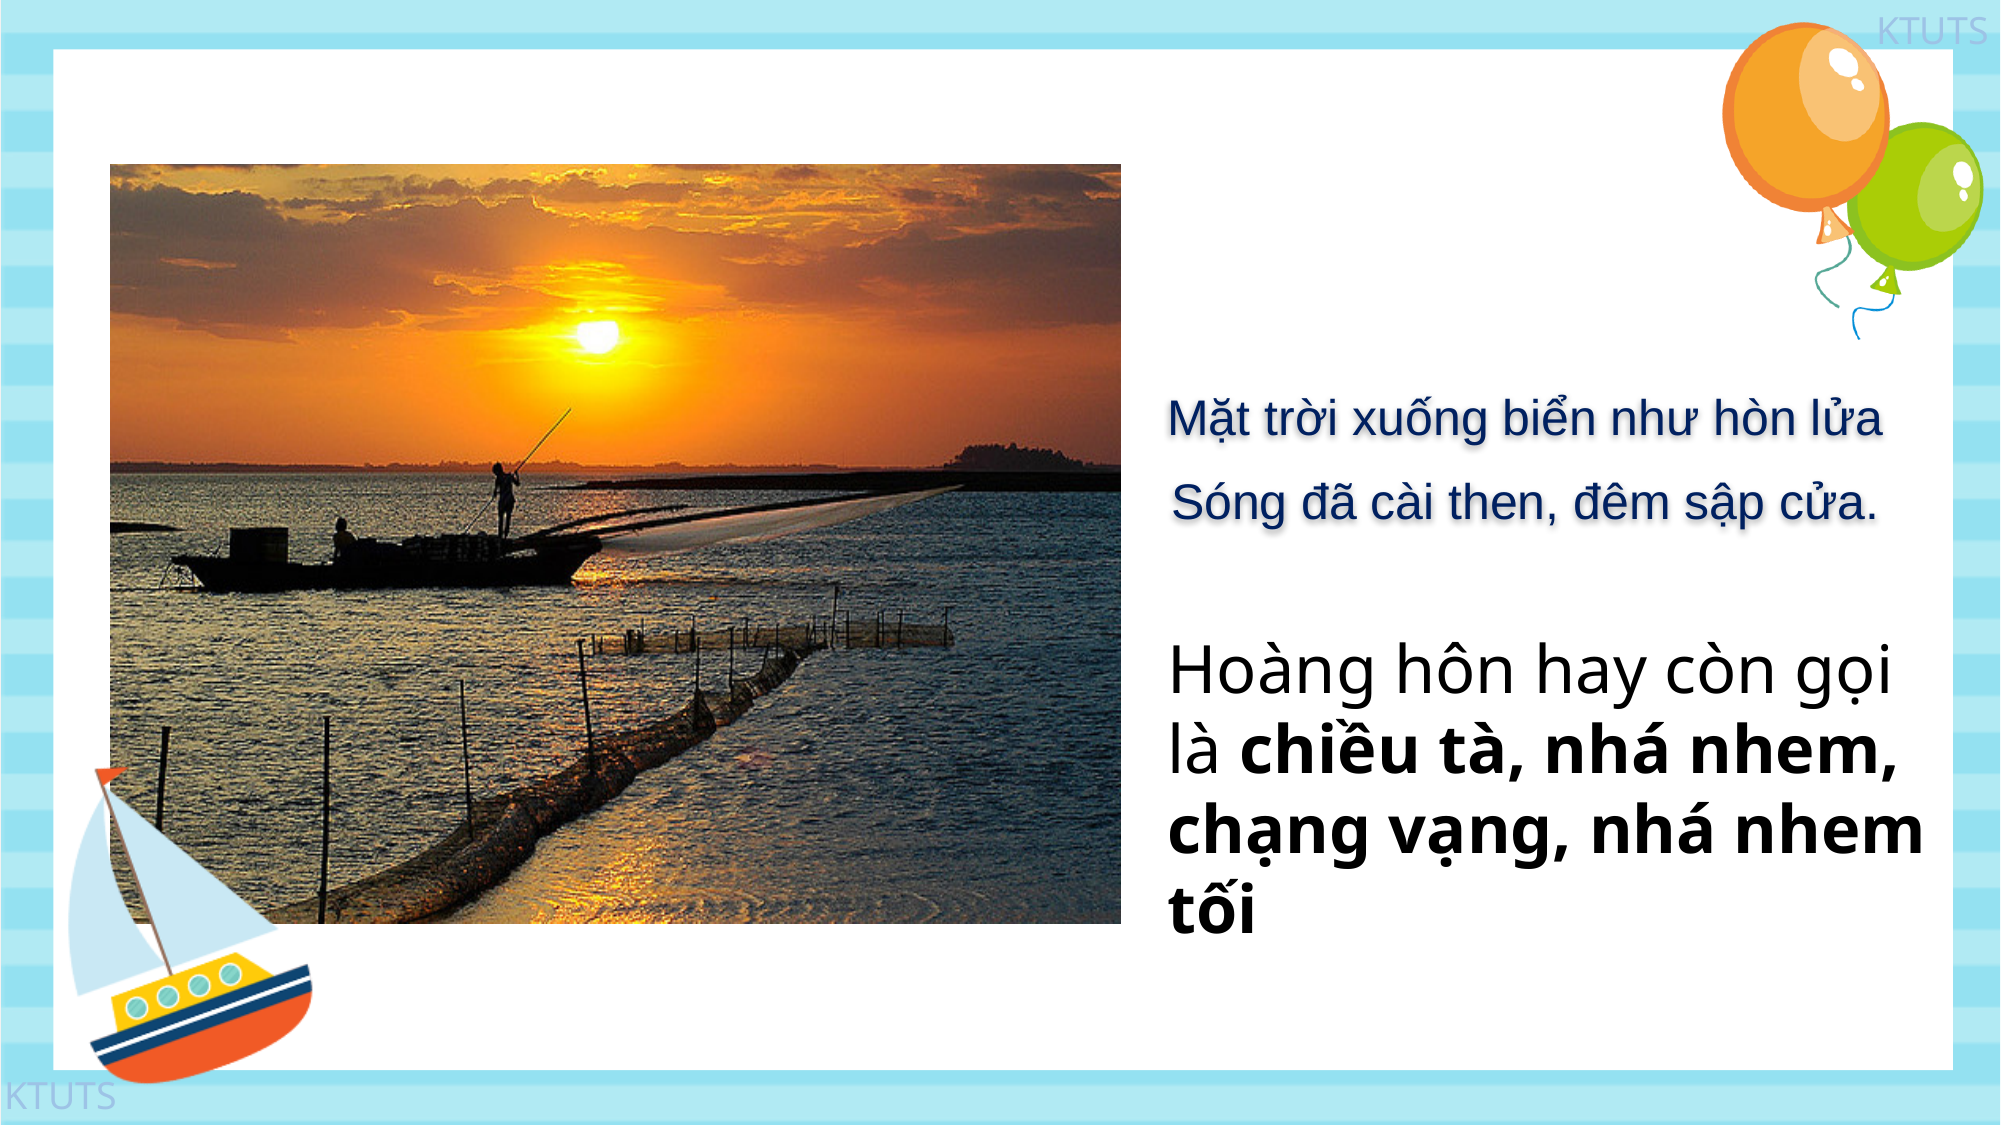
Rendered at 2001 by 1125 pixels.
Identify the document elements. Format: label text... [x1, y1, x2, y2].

picture [3, 0, 2000, 1125]
text_box Mặt trời xuống biển như hòn lửa Sóng đã cài then, đêm sập cửa. [1121, 377, 1971, 538]
text_box Hoàng hôn hay còn gọi là chiều tà, nhá nhem, chạng vạng, nhá nhem tối [1152, 619, 1966, 955]
